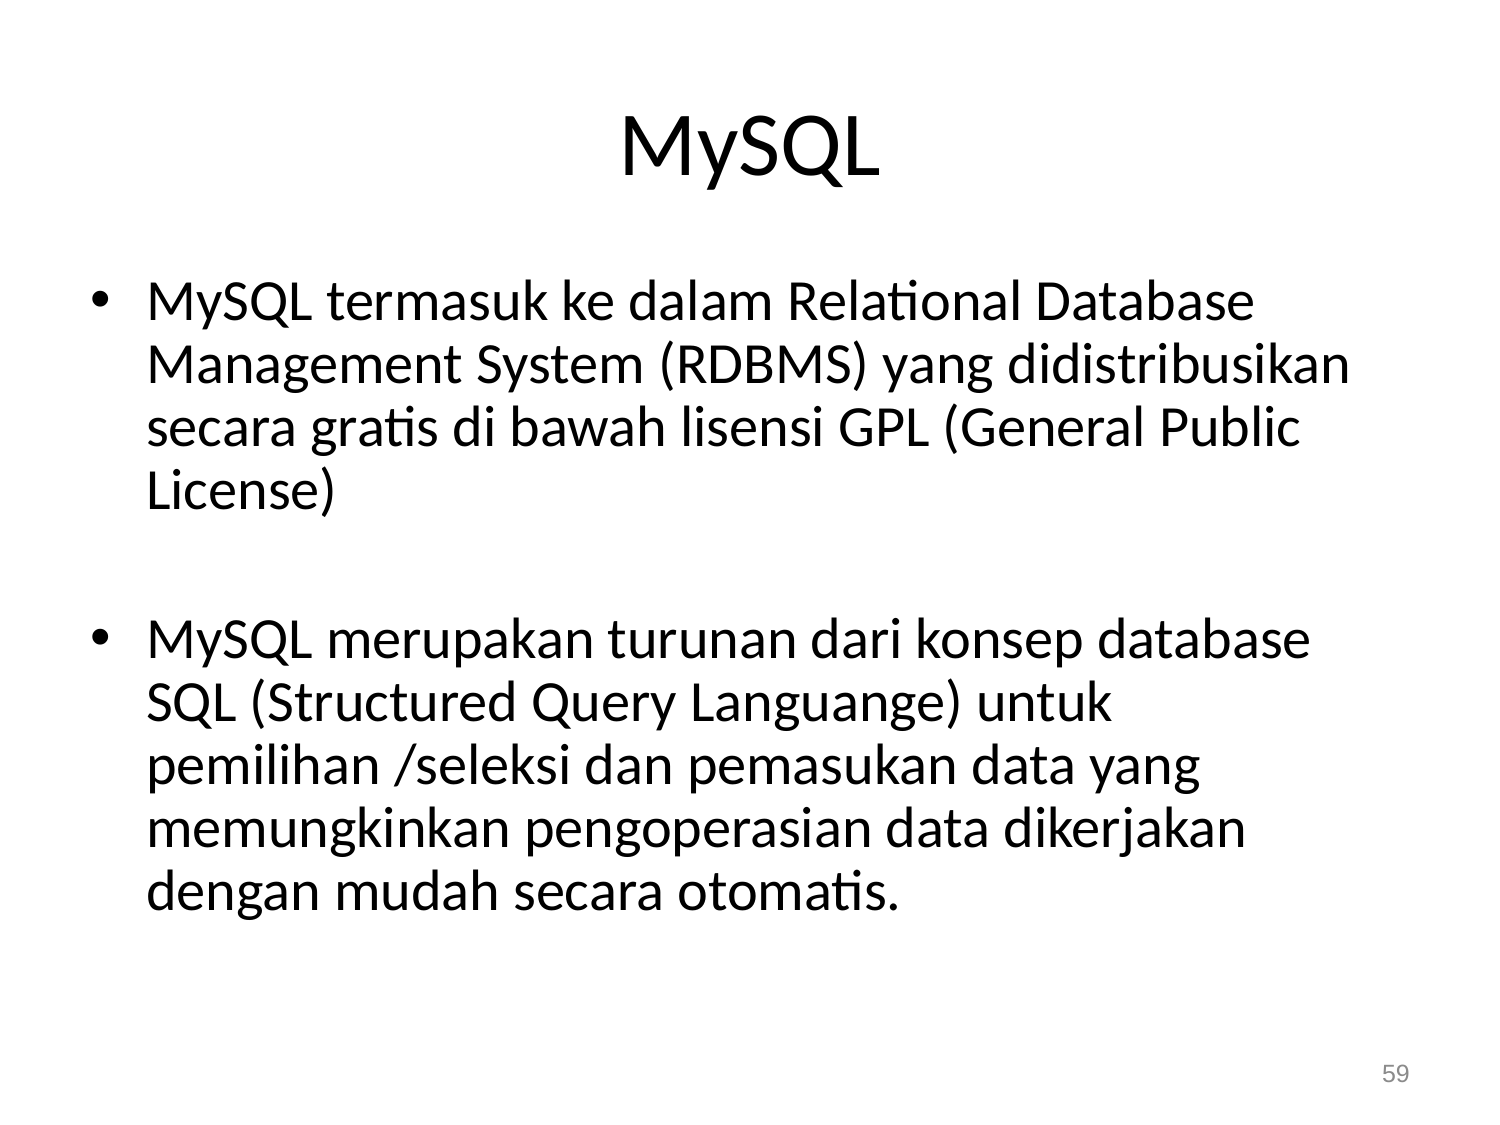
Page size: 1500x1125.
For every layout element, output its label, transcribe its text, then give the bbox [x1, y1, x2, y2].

title MySQL [75, 45, 1425, 233]
list MySQL termasuk ke dalam Relational Database Management System (RDBMS) yang didistribusikan secara gratis di bawah lisensi GPL (General Public License) MySQL merupakan turunan dari konsep database SQL (Structured Query Languange) untuk pemilihan /seleksi dan pemasukan data yang memungkinkan pengoperasian data dikerjakan dengan mudah secara otomatis. [75, 262, 1425, 1005]
slide_number 59 [1074, 1042, 1425, 1103]
